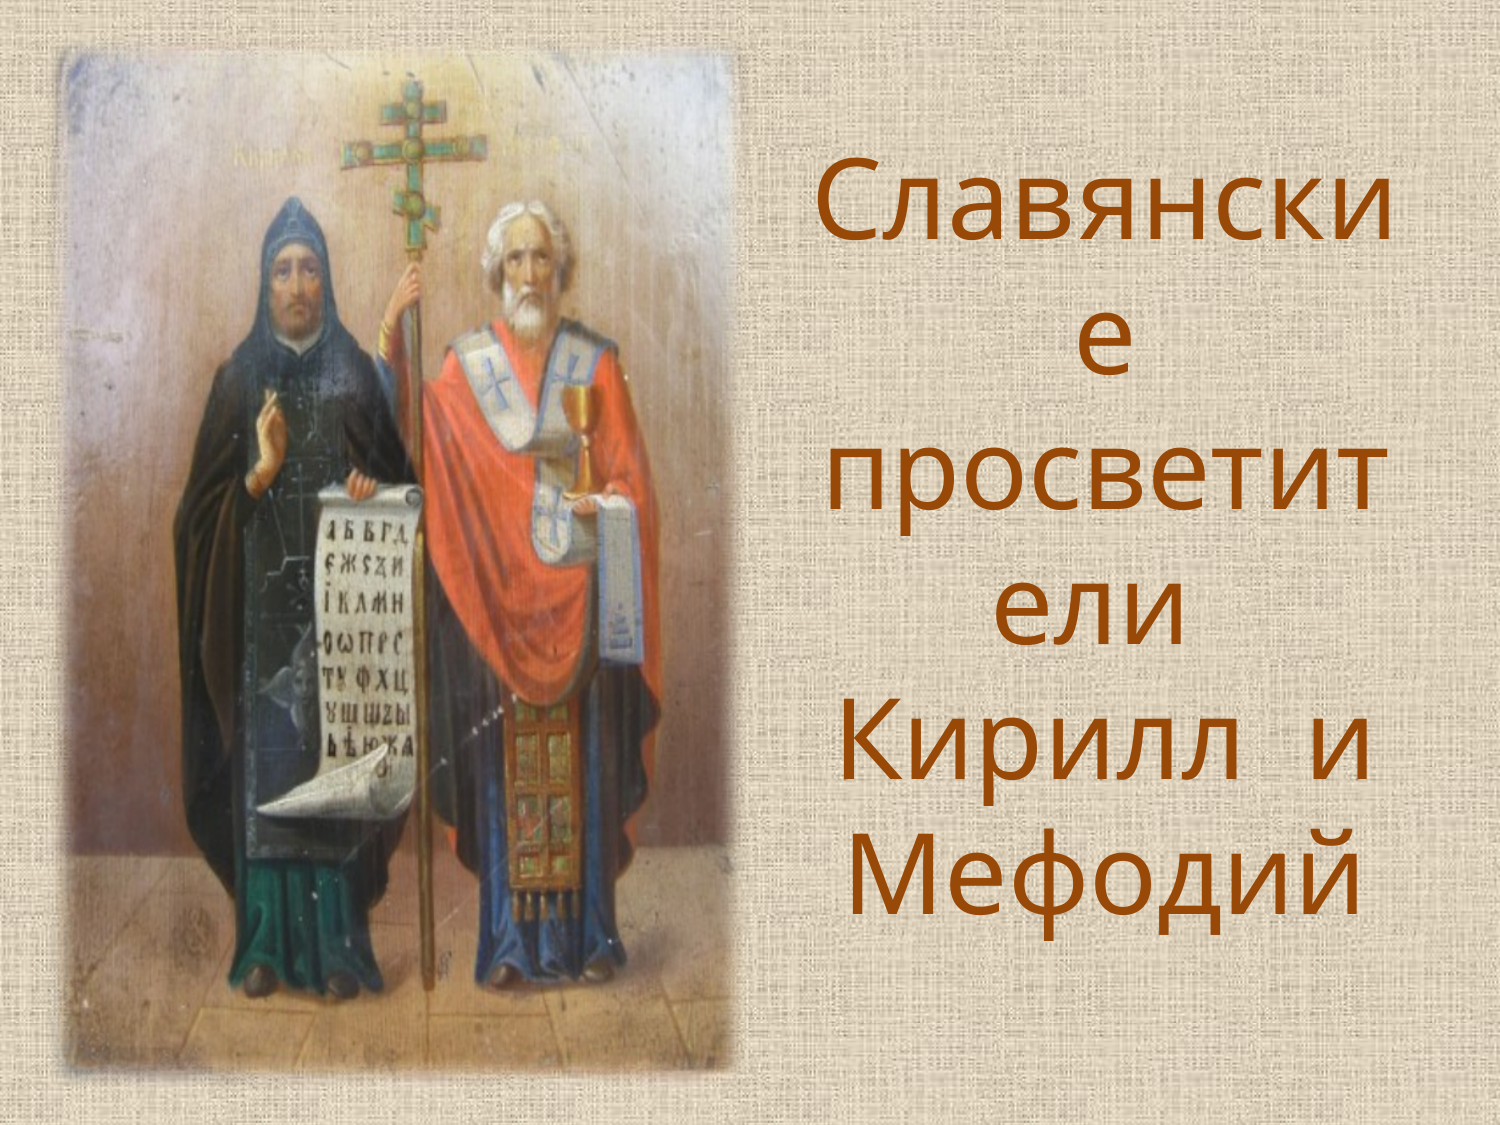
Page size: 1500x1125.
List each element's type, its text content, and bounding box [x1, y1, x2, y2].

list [46, 34, 750, 1091]
title Славянские просветители Кирилл и Мефодий [785, 45, 1425, 1020]
picture [0, 0, 1500, 1125]
